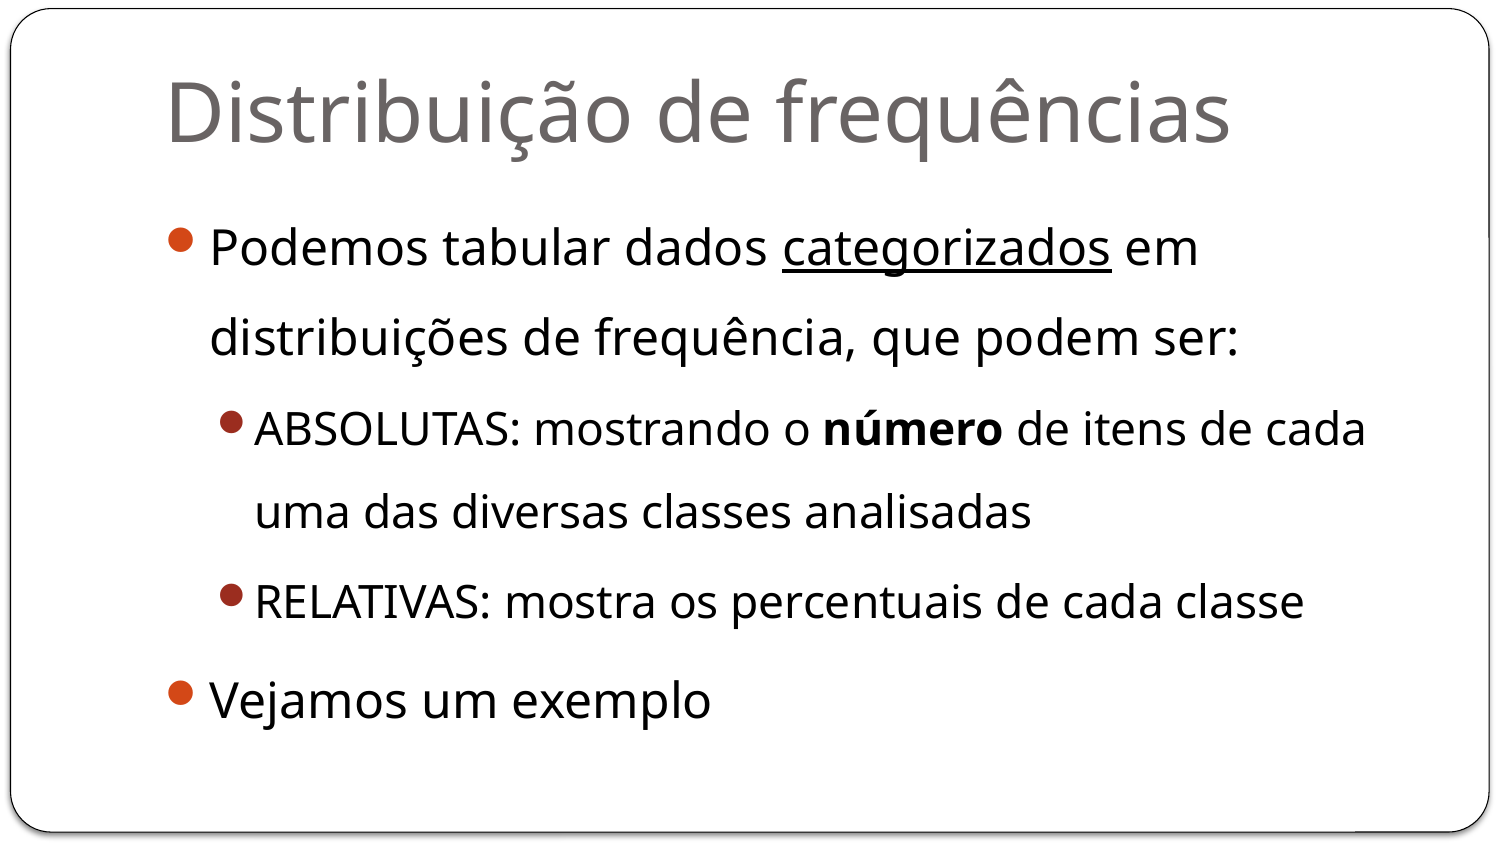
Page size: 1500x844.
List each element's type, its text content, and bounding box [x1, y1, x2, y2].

list Podemos tabular dados categorizados em distribuições de frequência, que podem ser: ABSOLUTAS: mostrando o número de itens de cada uma das diversas classes analisadas RELATIVAS: mostra os percentuais de cada classe Vejamos um exemplo [150, 178, 1425, 741]
title Distribuição de frequências [150, 33, 1425, 175]
